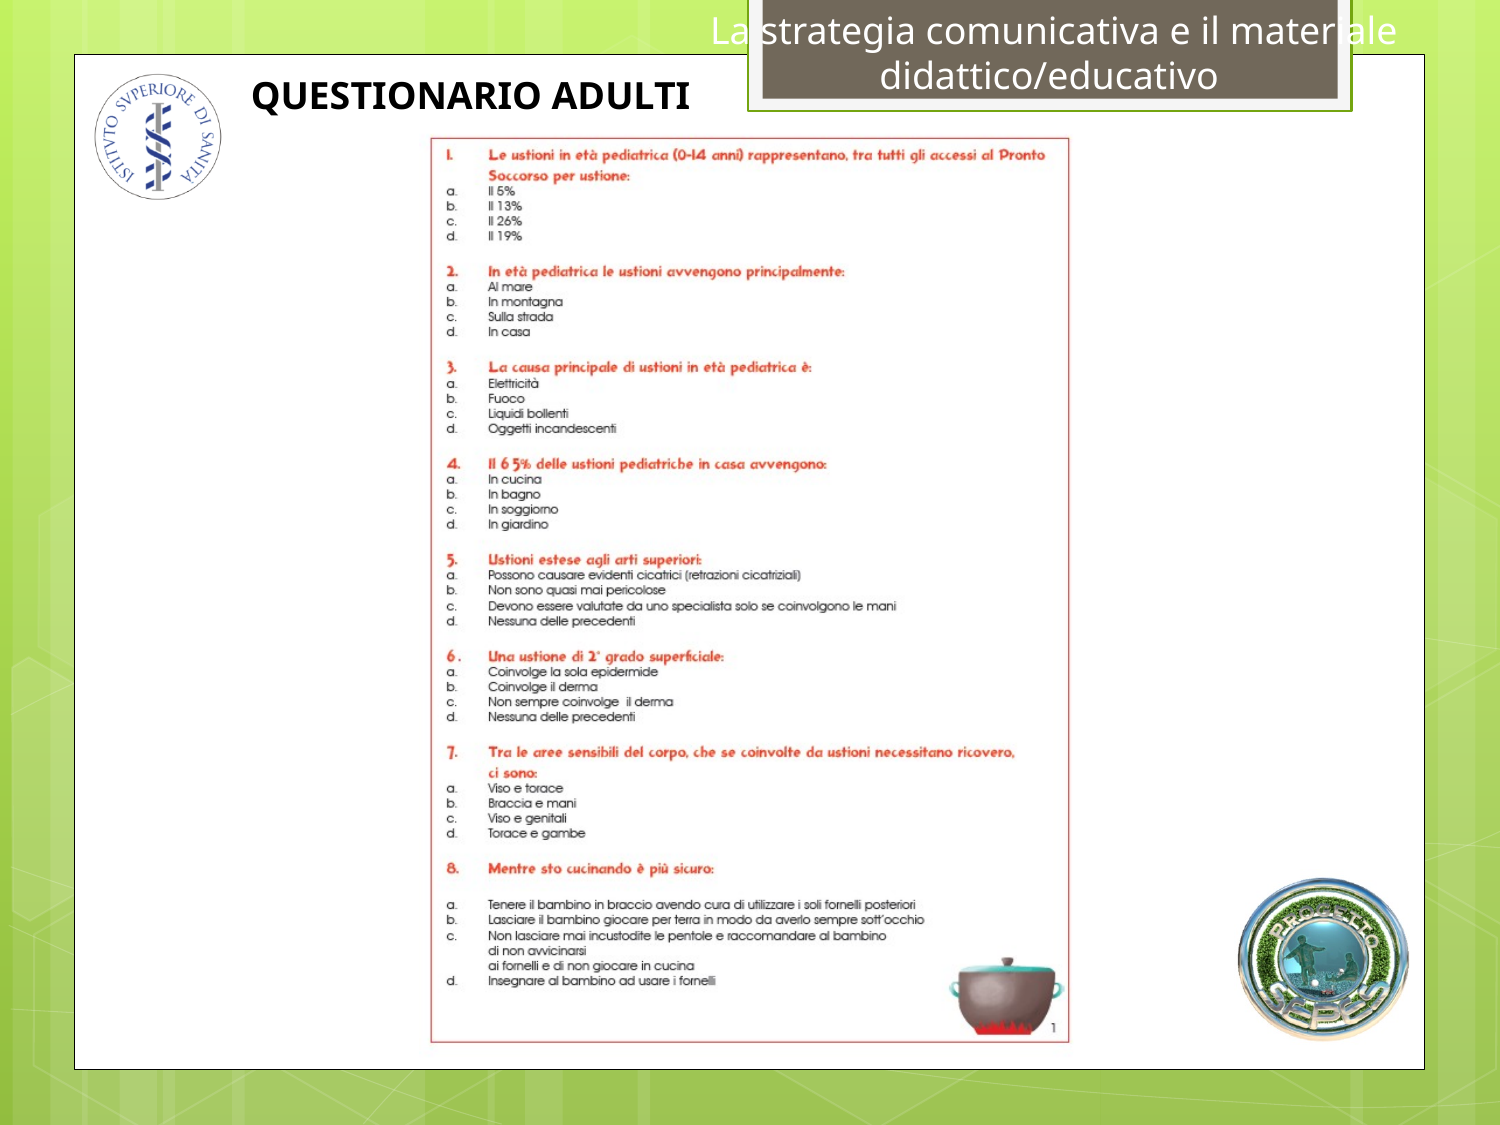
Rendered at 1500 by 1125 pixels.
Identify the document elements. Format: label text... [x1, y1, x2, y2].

picture [1233, 869, 1412, 1047]
text_box La strategia comunicativa e il materiale didattico/educativo [679, 0, 1430, 105]
picture [88, 66, 231, 209]
picture [418, 115, 1081, 1059]
text_box QUESTIONARIO ADULTI [229, 64, 706, 125]
